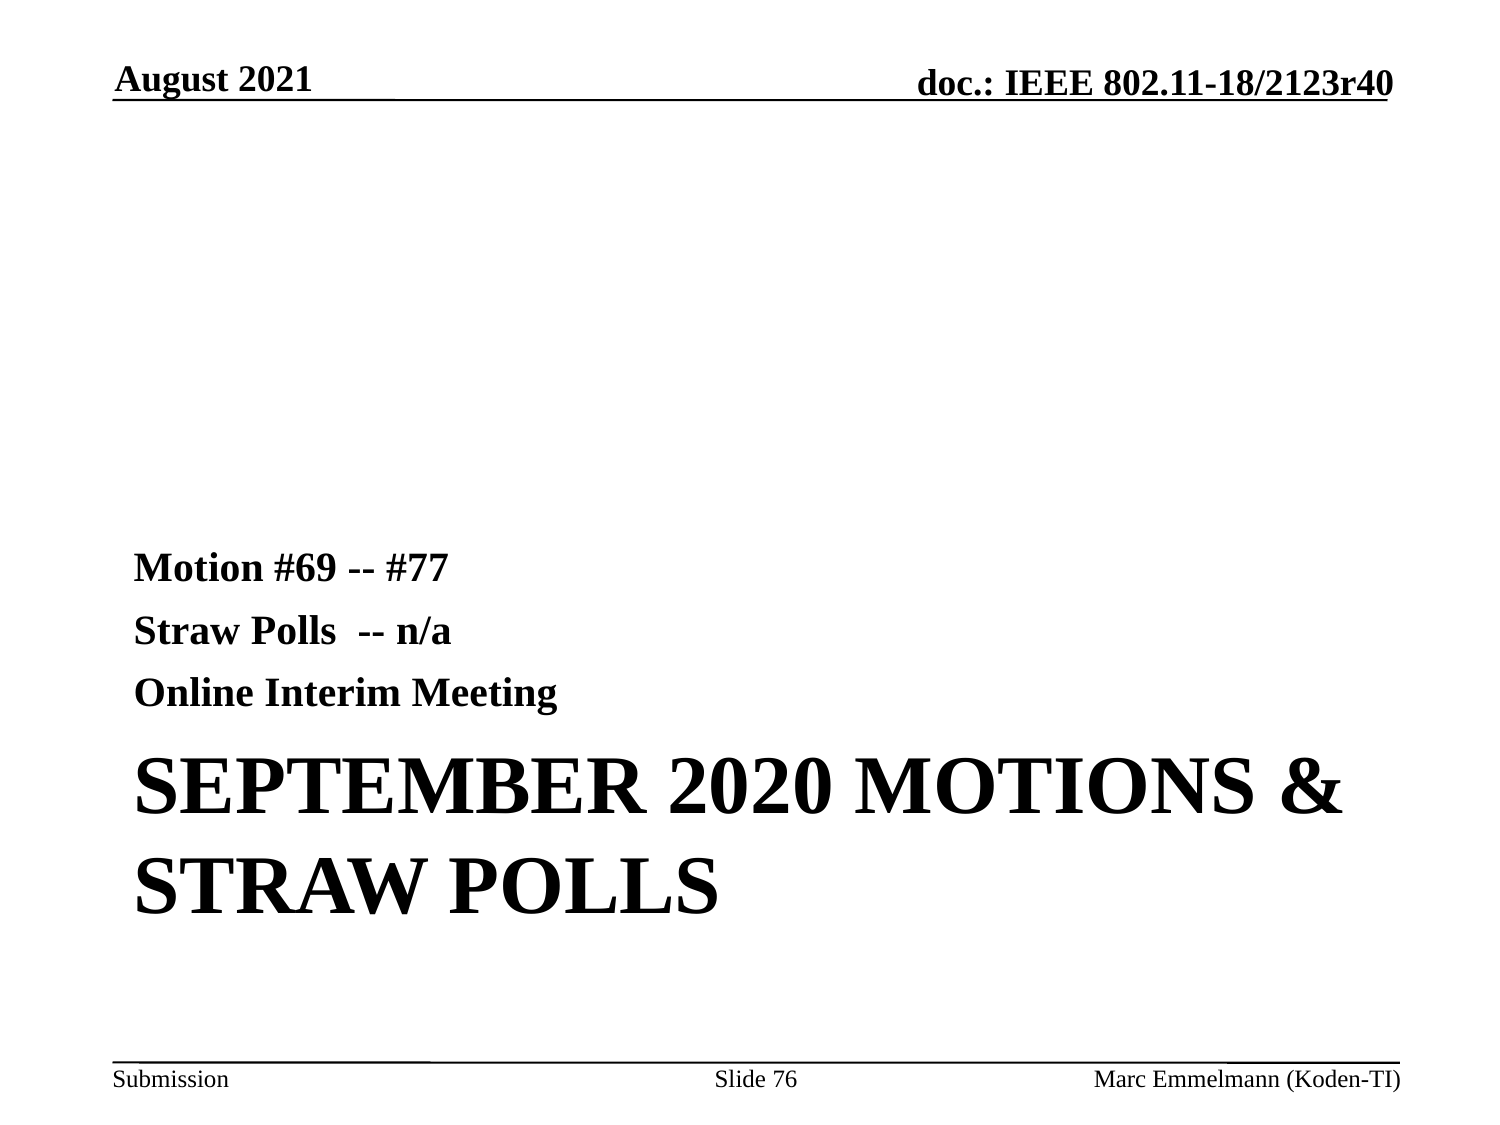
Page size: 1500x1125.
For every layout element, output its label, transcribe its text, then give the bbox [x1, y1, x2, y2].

list Motion #69 -- #77 Straw Polls -- n/a Online Interim Meeting [118, 476, 1394, 724]
title September 2020 Motions & Straw Polls [118, 724, 1394, 947]
footer Marc Emmelmann (Koden-TI) [878, 1061, 1402, 1093]
slide_number Slide 76 [712, 1061, 800, 1123]
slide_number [114, 54, 423, 100]
